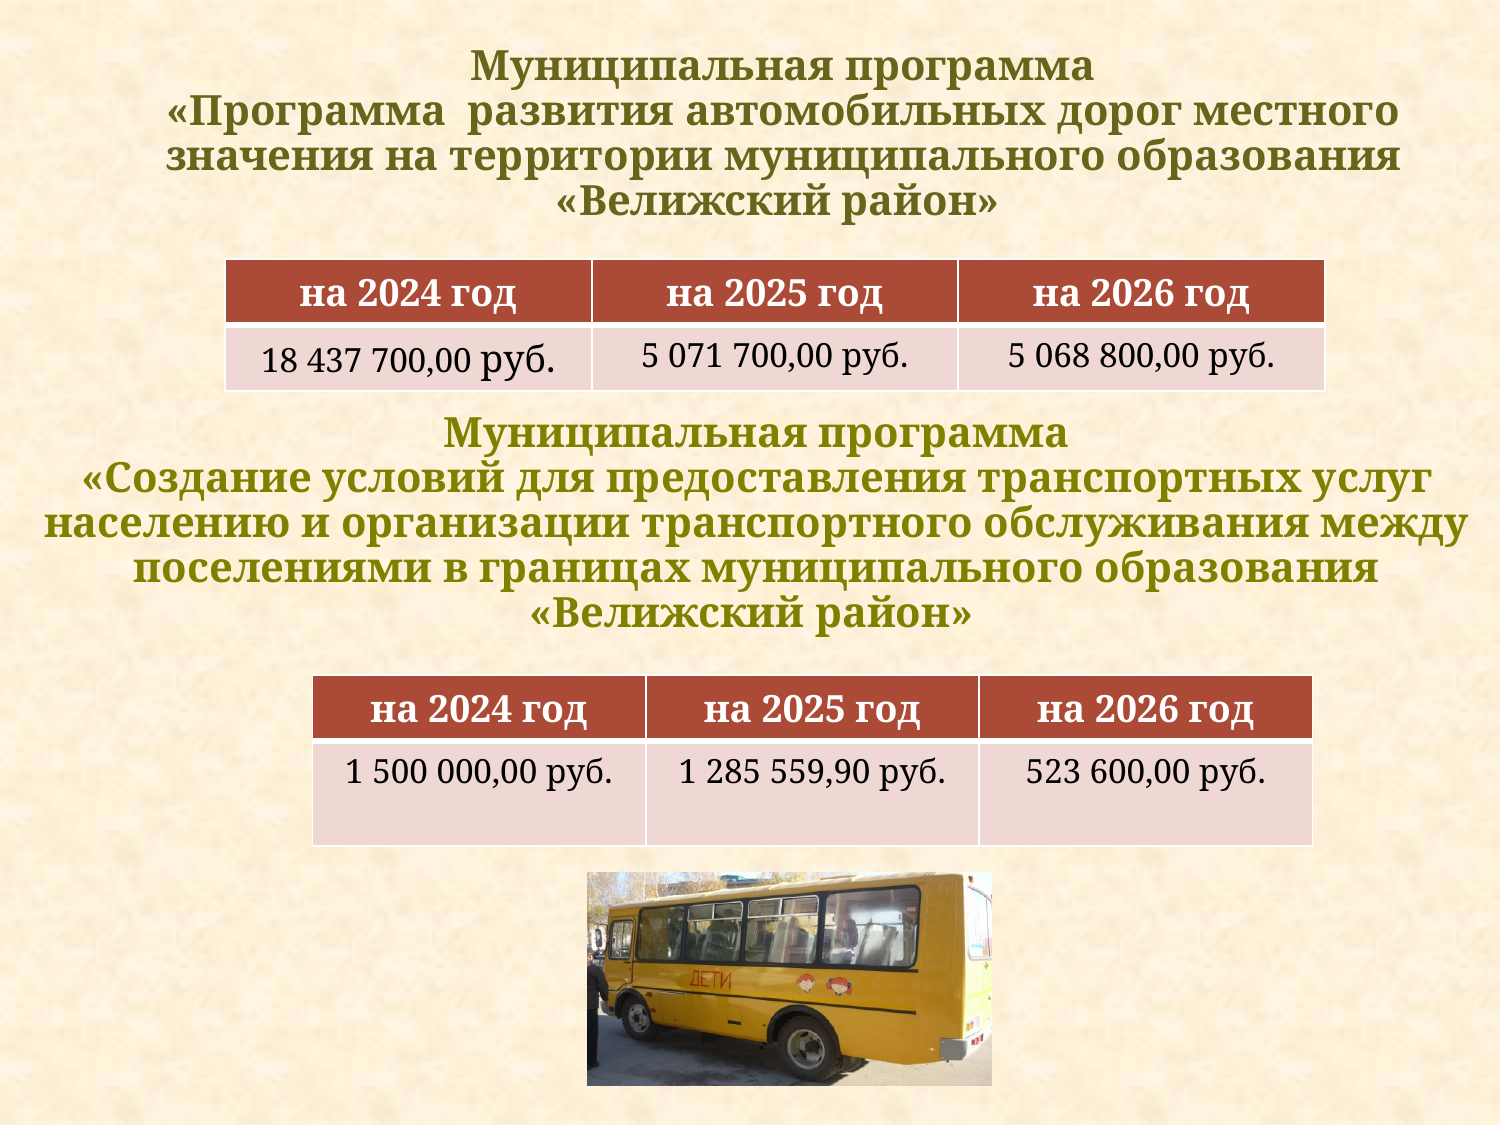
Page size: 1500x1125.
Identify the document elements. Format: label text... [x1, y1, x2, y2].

table_cell 1 285 559,90 руб. [647, 744, 978, 845]
table_cell 5 071 700,00 руб. [593, 328, 957, 390]
table_header на 2026 год [959, 260, 1324, 322]
table_cell 18 437 700,00 руб. [226, 328, 591, 390]
table_cell 5 068 800,00 руб. [959, 328, 1324, 390]
table_cell 523 600,00 руб. [980, 744, 1312, 845]
table_header на 2024 год [226, 260, 591, 322]
table_header на 2025 год [593, 260, 957, 322]
table_header на 2026 год [980, 676, 1312, 738]
table_header на 2025 год [647, 676, 978, 738]
picture [0, 0, 1500, 1125]
text_box Муниципальная программа «Программа развития автомобильных дорог местного значения на территории муниципального образования «Велижский район» [70, 49, 1496, 219]
text_box Муниципальная программа «Создание условий для предоставления транспортных услуг населению и организации транспортного обслуживания между поселениями в границах муниципального образования «Велижский район» [15, 449, 1498, 644]
table_cell 1 500 000,00 руб. [313, 744, 645, 845]
table_header на 2024 год [313, 676, 645, 738]
